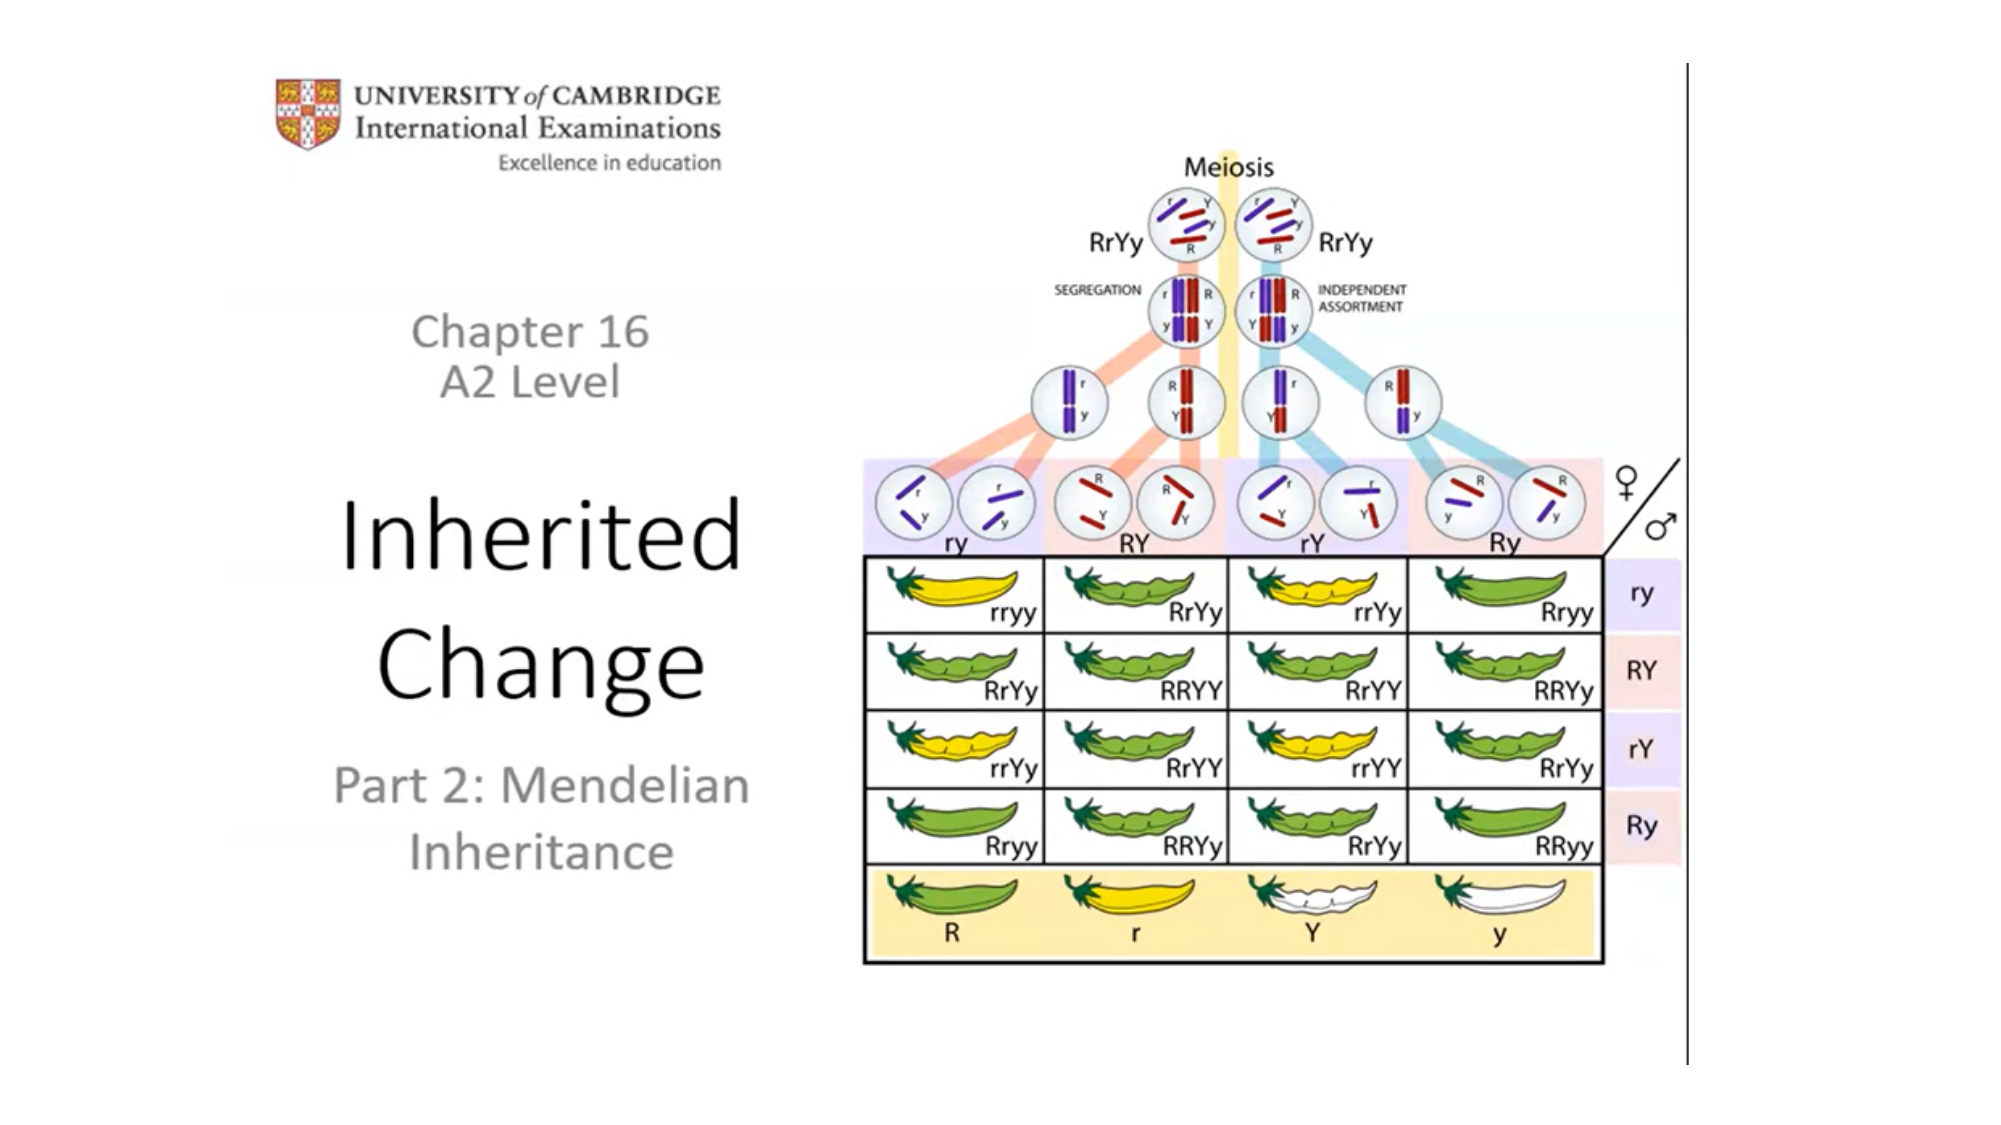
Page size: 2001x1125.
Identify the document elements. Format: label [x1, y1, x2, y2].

picture [229, 63, 1689, 1065]
